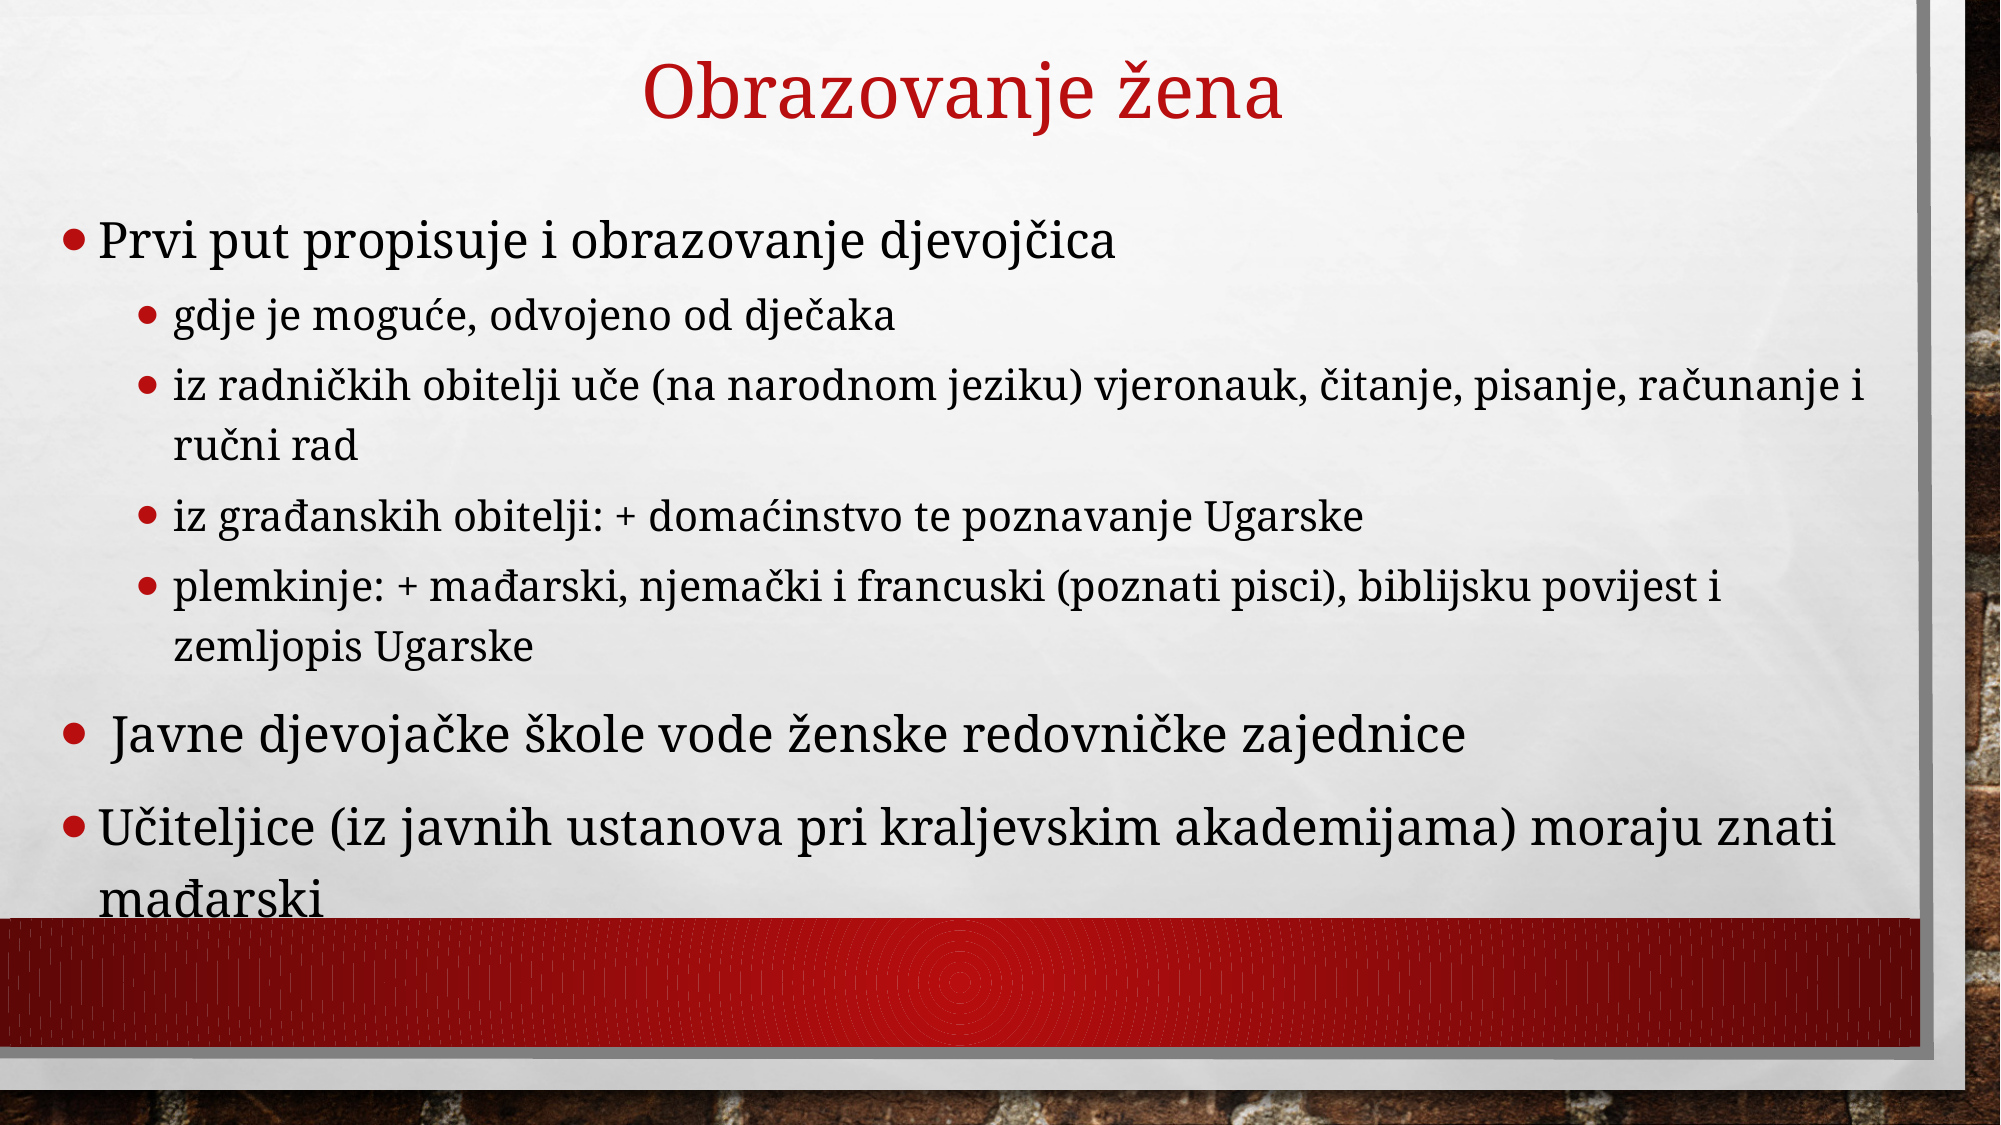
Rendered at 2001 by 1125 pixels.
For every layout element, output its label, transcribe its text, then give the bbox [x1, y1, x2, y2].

title Obrazovanje žena [110, 0, 1817, 188]
picture [0, 0, 2000, 1125]
list Prvi put propisuje i obrazovanje djevojčica gdje je moguće, odvojeno od dječaka iz radničkih obitelji uče (na narodnom jeziku) vjeronauk, čitanje, pisanje, računanje i ručni rad iz građanskih obitelji: + domaćinstvo te poznavanje Ugarske plemkinje: + mađarski, njemački i francuski (poznati pisci), biblijsku povijest i zemljopis Ugarske Javne djevojačke škole vode ženske redovničke zajednice Učiteljice (iz javnih ustanova pri kraljevskim akademijama) moraju znati mađarski [45, 188, 1882, 906]
